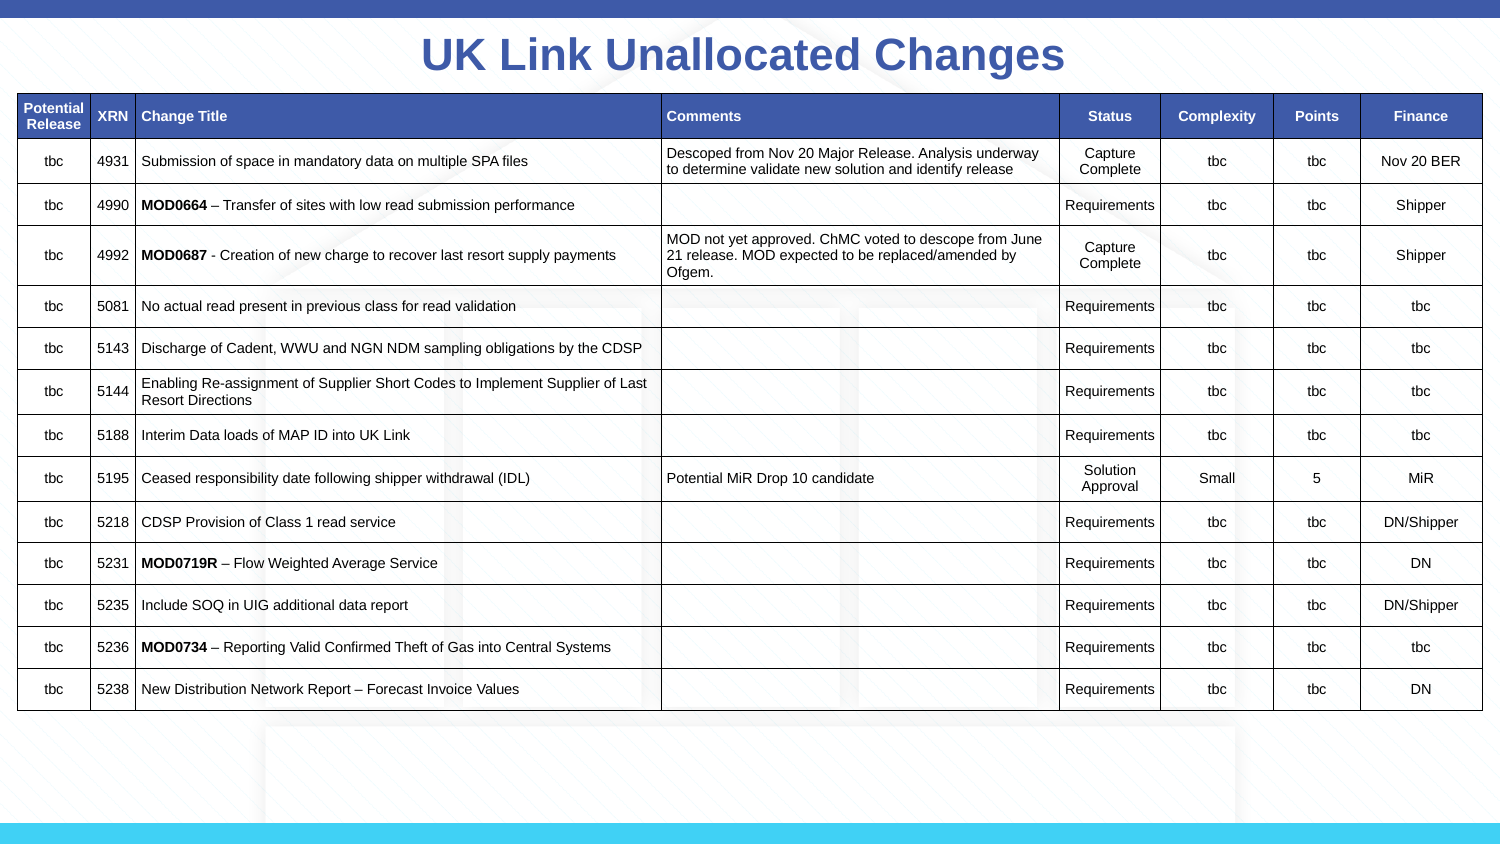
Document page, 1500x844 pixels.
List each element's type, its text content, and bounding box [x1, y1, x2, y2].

table_cell 5235 [91, 585, 135, 626]
table_cell DN/Shipper [1361, 502, 1482, 542]
title UK Link Unallocated Changes [75, 2, 1425, 93]
table_cell tbc [1274, 627, 1360, 668]
table_cell tbc [1274, 543, 1360, 584]
table_cell 5 [1274, 457, 1360, 501]
table_cell Requirements [1060, 415, 1160, 456]
table_cell [662, 502, 1059, 542]
table_cell 5218 [91, 502, 135, 542]
table_cell tbc [18, 543, 90, 584]
table_cell 5188 [91, 415, 135, 456]
table_cell No actual read present in previous class for read validation [136, 286, 661, 327]
table_cell tbc [1161, 585, 1273, 626]
table_cell Requirements [1060, 502, 1160, 542]
table_cell [662, 543, 1059, 584]
table_cell MOD not yet approved. ChMC voted to descope from June 21 release. MOD expected to be replaced/amended by Ofgem. [662, 226, 1059, 285]
table_cell DN [1361, 669, 1482, 710]
table_cell 5081 [91, 286, 135, 327]
table_cell tbc [1274, 669, 1360, 710]
table_cell tbc [1161, 370, 1273, 414]
table_header Status [1060, 94, 1160, 138]
table_header Finance [1361, 94, 1482, 138]
table_cell tbc [1361, 286, 1482, 327]
table_cell Small [1161, 457, 1273, 501]
table_cell tbc [18, 669, 90, 710]
table_cell CDSP Provision of Class 1 read service [136, 502, 661, 542]
picture [0, 0, 1500, 844]
table_cell tbc [1161, 669, 1273, 710]
table_cell tbc [18, 415, 90, 456]
table_cell tbc [1274, 139, 1360, 183]
table_cell 5144 [91, 370, 135, 414]
table_cell tbc [1161, 286, 1273, 327]
table_cell Nov 20 BER [1361, 139, 1482, 183]
table_cell tbc [18, 370, 90, 414]
table_cell Enabling Re-assignment of Supplier Short Codes to Implement Supplier of Last Resort Directions [136, 370, 661, 414]
table_cell 4992 [91, 226, 135, 285]
table_cell MOD0719R – Flow Weighted Average Service [136, 543, 661, 584]
table_cell 5238 [91, 669, 135, 710]
table_header Change Title [136, 94, 661, 138]
table_cell tbc [1161, 415, 1273, 456]
table_cell 4990 [91, 184, 135, 225]
table_cell Requirements [1060, 184, 1160, 225]
table_cell tbc [1361, 415, 1482, 456]
table_cell [662, 184, 1059, 225]
table_cell [662, 286, 1059, 327]
table_cell tbc [1361, 328, 1482, 369]
table_cell [662, 669, 1059, 710]
table_cell Solution Approval [1060, 457, 1160, 501]
table_cell tbc [1274, 415, 1360, 456]
table_cell tbc [1161, 226, 1273, 285]
table_cell Requirements [1060, 627, 1160, 668]
table_cell tbc [1161, 184, 1273, 225]
table_cell [662, 370, 1059, 414]
table_cell Descoped from Nov 20 Major Release. Analysis underway to determine validate new solution and identify release [662, 139, 1059, 183]
table_cell tbc [18, 585, 90, 626]
table_cell tbc [1274, 286, 1360, 327]
table_cell tbc [18, 286, 90, 327]
table_cell Include SOQ in UIG additional data report [136, 585, 661, 626]
table_cell Requirements [1060, 370, 1160, 414]
table_cell DN/Shipper [1361, 585, 1482, 626]
table_cell tbc [1274, 502, 1360, 542]
table_cell Requirements [1060, 286, 1160, 327]
table_cell tbc [18, 328, 90, 369]
table_cell MiR [1361, 457, 1482, 501]
table_cell Shipper [1361, 184, 1482, 225]
table_cell tbc [1161, 627, 1273, 668]
table_cell tbc [1361, 627, 1482, 668]
table_header Potential Release [18, 94, 90, 138]
table_cell tbc [18, 226, 90, 285]
table_cell 5143 [91, 328, 135, 369]
table_header Points [1274, 94, 1360, 138]
table_cell Ceased responsibility date following shipper withdrawal (IDL) [136, 457, 661, 501]
table_cell Capture Complete [1060, 226, 1160, 285]
table_cell tbc [1274, 585, 1360, 626]
table_cell Potential MiR Drop 10 candidate [662, 457, 1059, 501]
table_cell tbc [18, 502, 90, 542]
table_cell tbc [18, 139, 90, 183]
table_cell Capture Complete [1060, 139, 1160, 183]
table_cell tbc [18, 627, 90, 668]
table_cell MOD0734 – Reporting Valid Confirmed Theft of Gas into Central Systems [136, 627, 661, 668]
table_cell [662, 585, 1059, 626]
table_cell 5231 [91, 543, 135, 584]
table_cell tbc [1274, 184, 1360, 225]
table_cell MOD0687 - Creation of new charge to recover last resort supply payments [136, 226, 661, 285]
table_cell [662, 415, 1059, 456]
table_cell tbc [1161, 328, 1273, 369]
table_cell Shipper [1361, 226, 1482, 285]
table_cell DN [1361, 543, 1482, 584]
table_cell Requirements [1060, 328, 1160, 369]
table_cell [662, 328, 1059, 369]
table_cell 5236 [91, 627, 135, 668]
table_cell [662, 627, 1059, 668]
table_header Complexity [1161, 94, 1273, 138]
table_cell Discharge of Cadent, WWU and NGN NDM sampling obligations by the CDSP [136, 328, 661, 369]
table_cell tbc [18, 184, 90, 225]
table_cell MOD0664 – Transfer of sites with low read submission performance [136, 184, 661, 225]
table_cell tbc [1361, 370, 1482, 414]
table_cell tbc [1161, 502, 1273, 542]
table_cell tbc [1274, 370, 1360, 414]
table_cell tbc [18, 457, 90, 501]
table_cell tbc [1274, 226, 1360, 285]
table_cell Interim Data loads of MAP ID into UK Link [136, 415, 661, 456]
table_cell Submission of space in mandatory data on multiple SPA files [136, 139, 661, 183]
table_cell tbc [1161, 139, 1273, 183]
table_cell Requirements [1060, 669, 1160, 710]
table_cell New Distribution Network Report – Forecast Invoice Values [136, 669, 661, 710]
table_cell 4931 [91, 139, 135, 183]
table_header XRN [91, 94, 135, 138]
table_cell tbc [1161, 543, 1273, 584]
table_cell tbc [1274, 328, 1360, 369]
table_header Comments [662, 94, 1059, 138]
table_cell Requirements [1060, 543, 1160, 584]
table_cell Requirements [1060, 585, 1160, 626]
table_cell 5195 [91, 457, 135, 501]
